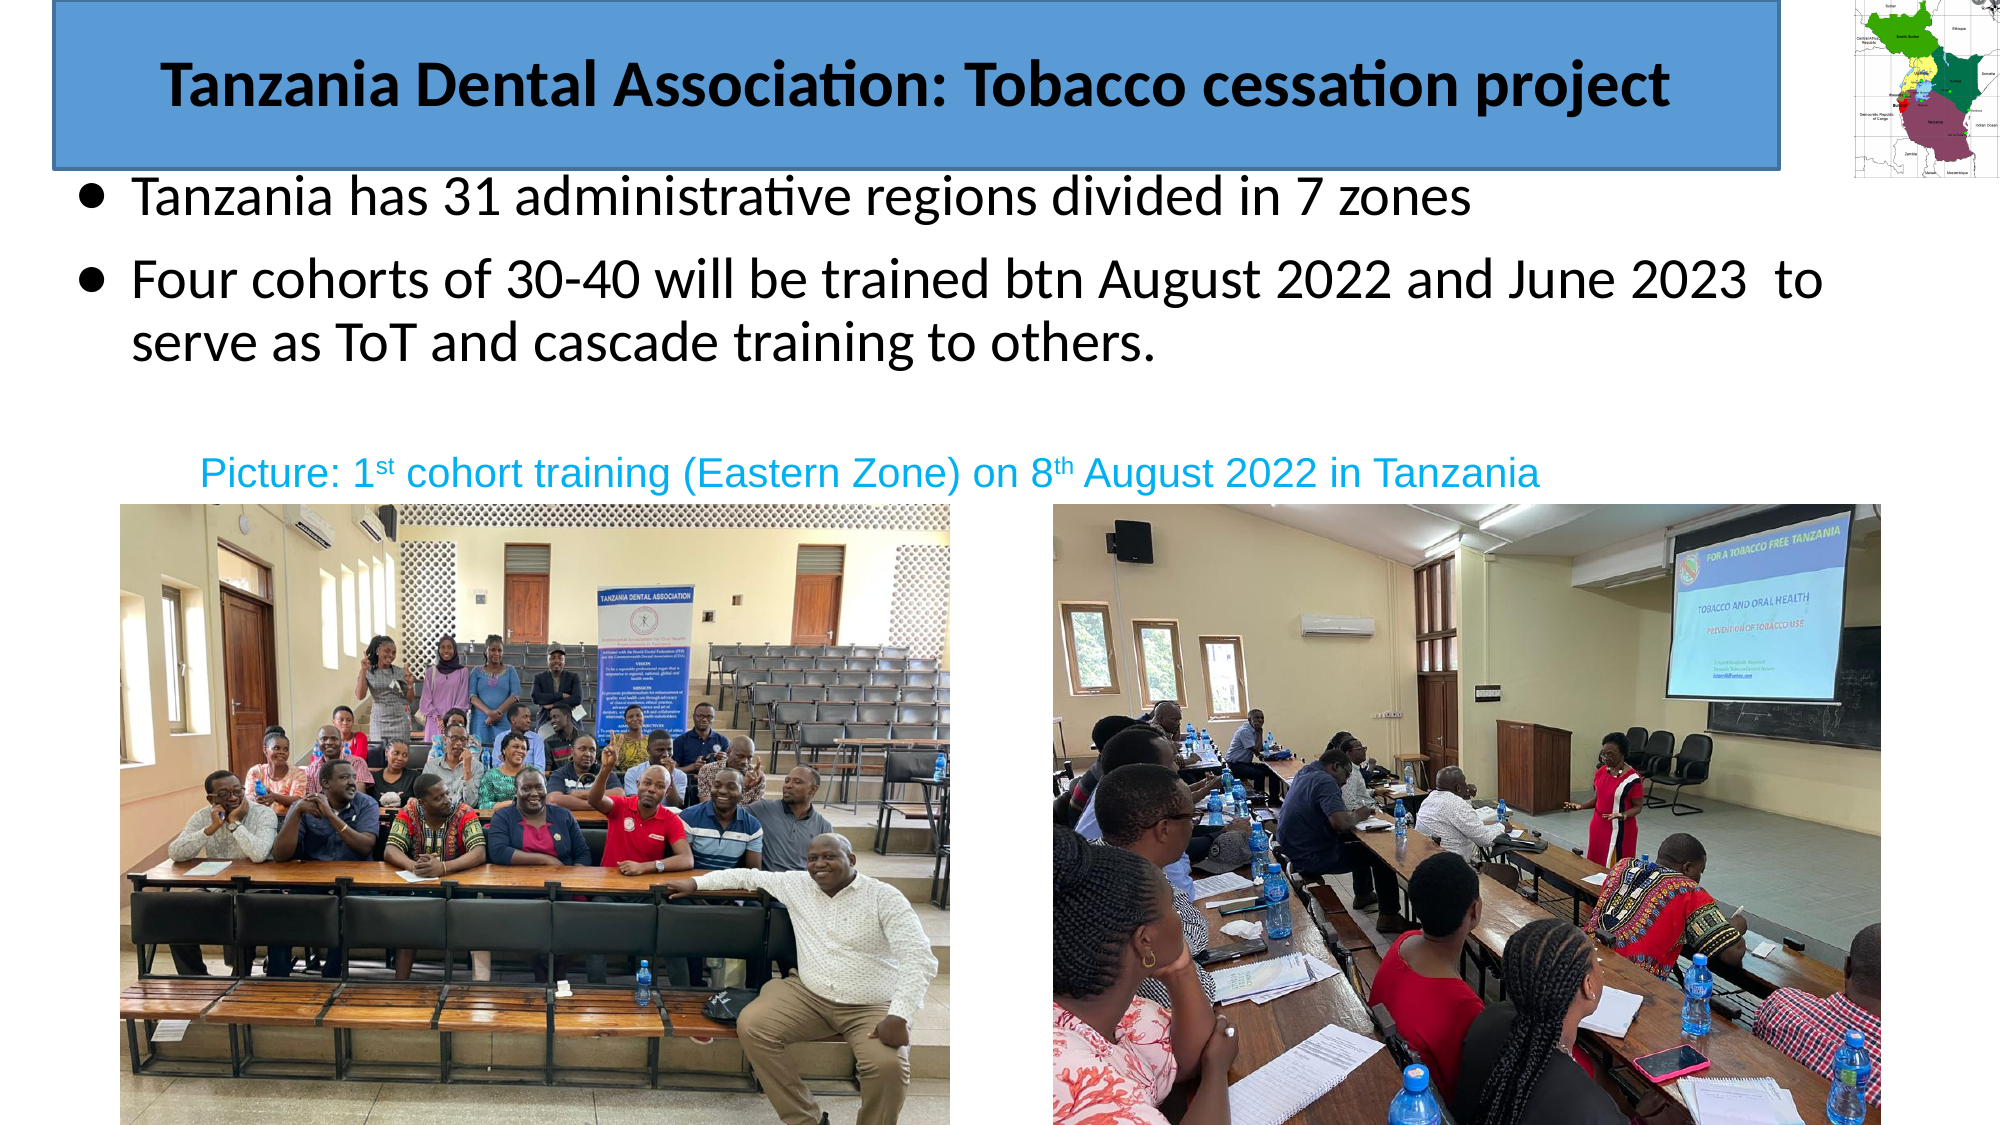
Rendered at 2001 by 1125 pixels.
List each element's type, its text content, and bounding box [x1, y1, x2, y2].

picture [1052, 504, 1881, 1125]
title Tanzania Dental Association: Tobacco cessation project [52, 0, 1781, 171]
list Tanzania has 31 administrative regions divided in 7 zones Four cohorts of 30-40 will be trained btn August 2022 and June 2023 to serve as ToT and cascade training to others. [41, 157, 1980, 424]
picture [1854, 0, 2000, 178]
picture [120, 504, 951, 1125]
text_box Picture: 1st cohort training (Eastern Zone) on 8th August 2022 in Tanzania [184, 438, 1818, 504]
